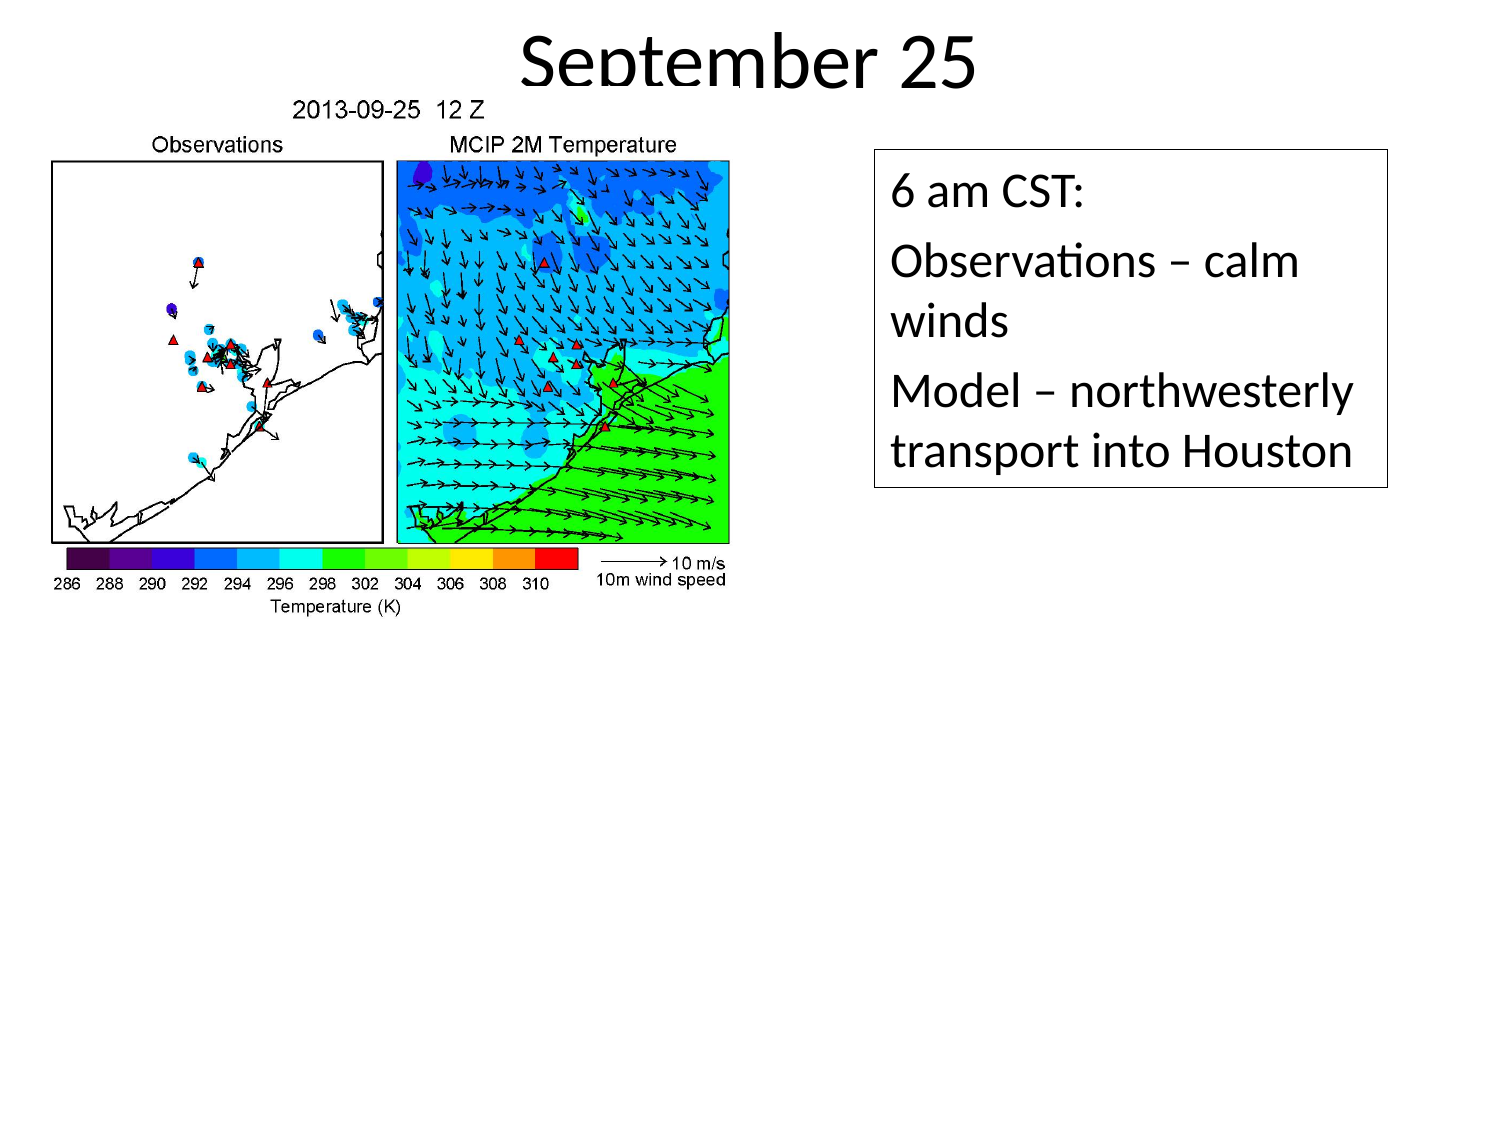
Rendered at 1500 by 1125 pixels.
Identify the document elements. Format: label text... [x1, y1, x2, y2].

text_box September 25 [74, 0, 1425, 113]
picture [41, 86, 739, 623]
text_box 6 am CST: Observations – calm winds Model – northwesterly transport into Houston [874, 149, 1388, 488]
